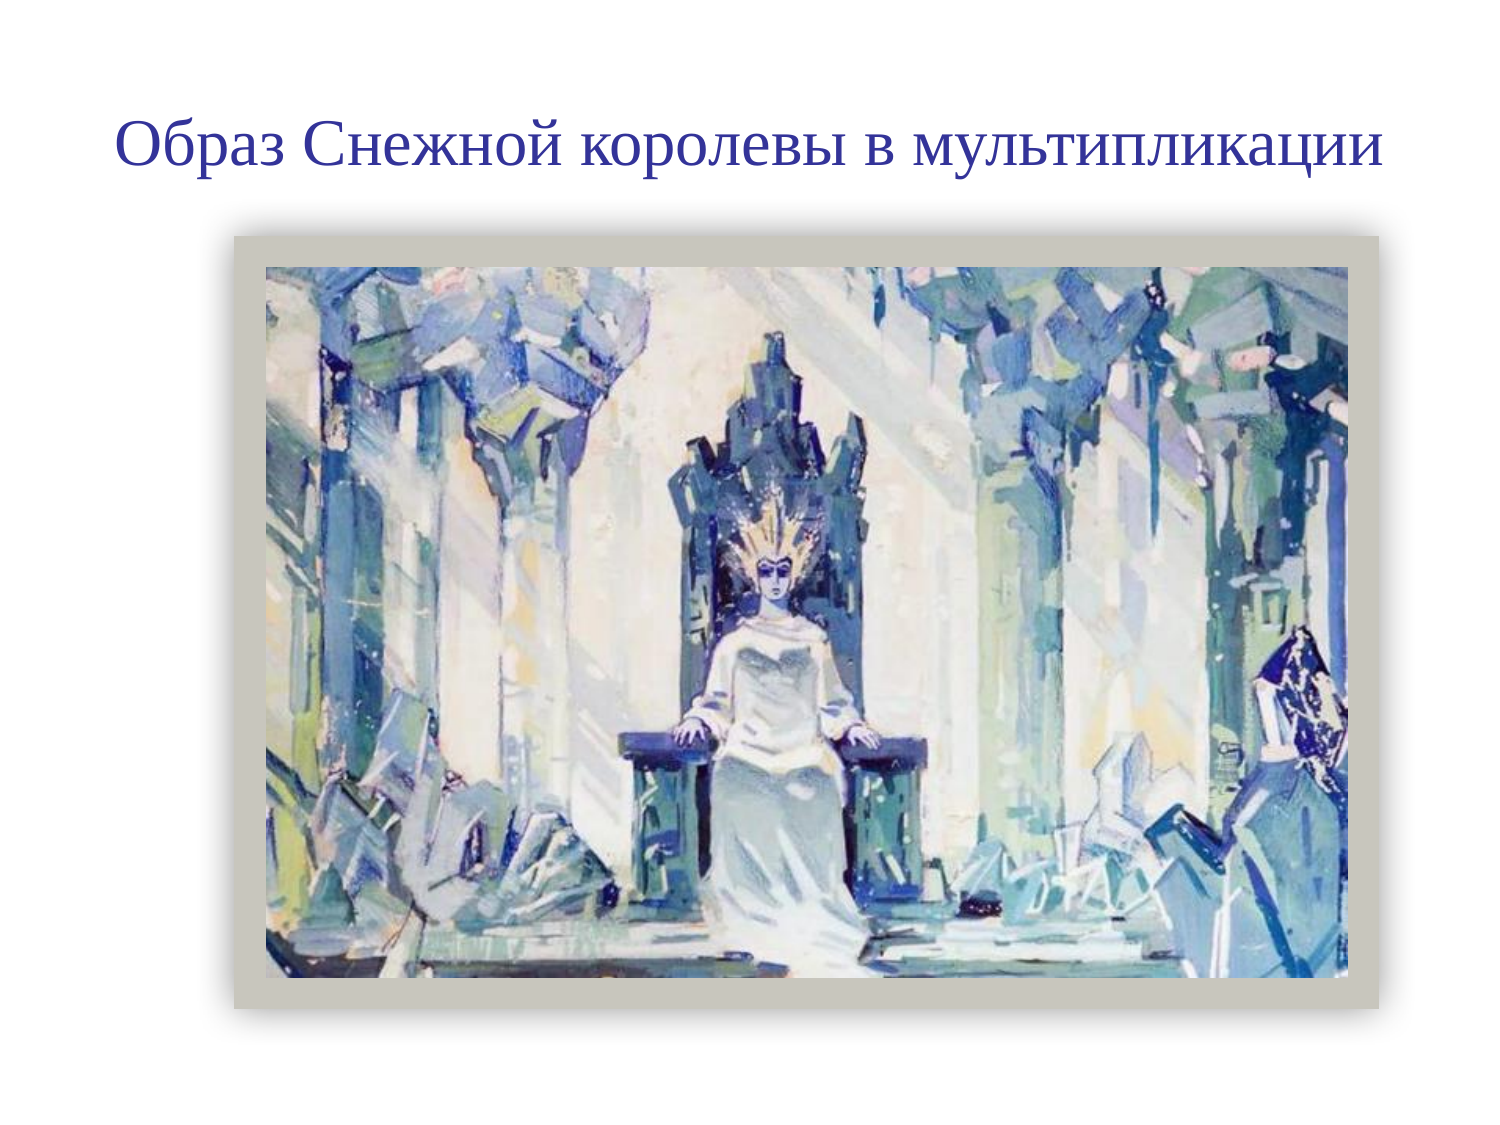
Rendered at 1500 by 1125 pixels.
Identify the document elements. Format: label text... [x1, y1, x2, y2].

picture [265, 267, 1348, 979]
title Образ Снежной королевы в мультипликации [75, 45, 1425, 233]
